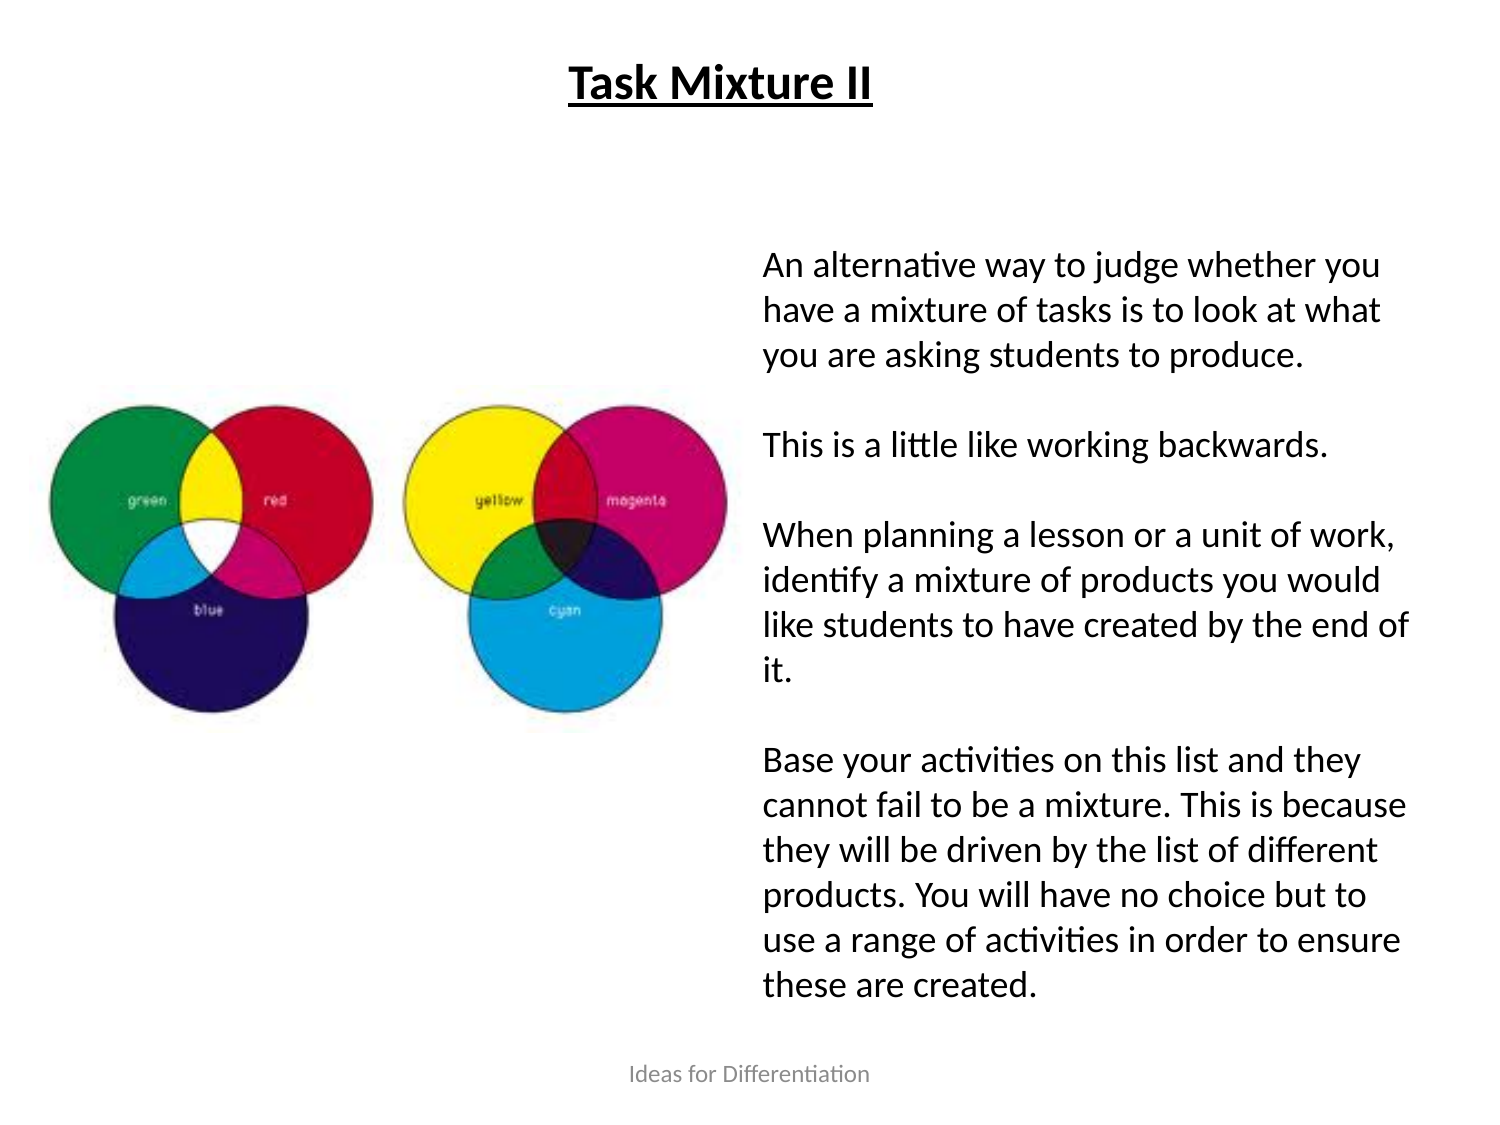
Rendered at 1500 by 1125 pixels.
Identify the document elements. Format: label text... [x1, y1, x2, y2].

footer Ideas for Differentiation [512, 1042, 988, 1103]
text_box An alternative way to judge whether you have a mixture of tasks is to look at what you are asking students to produce. This is a little like working backwards. When planning a lesson or a unit of work, identify a mixture of products you would like students to have created by the end of it. Base your activities on this list and they cannot fail to be a mixture. This is because they will be driven by the list of different products. You will have no choice but to use a range of activities in order to ensure these are created. [747, 233, 1433, 1013]
picture [29, 385, 748, 733]
text_box Task Mixture II [218, 42, 1223, 118]
